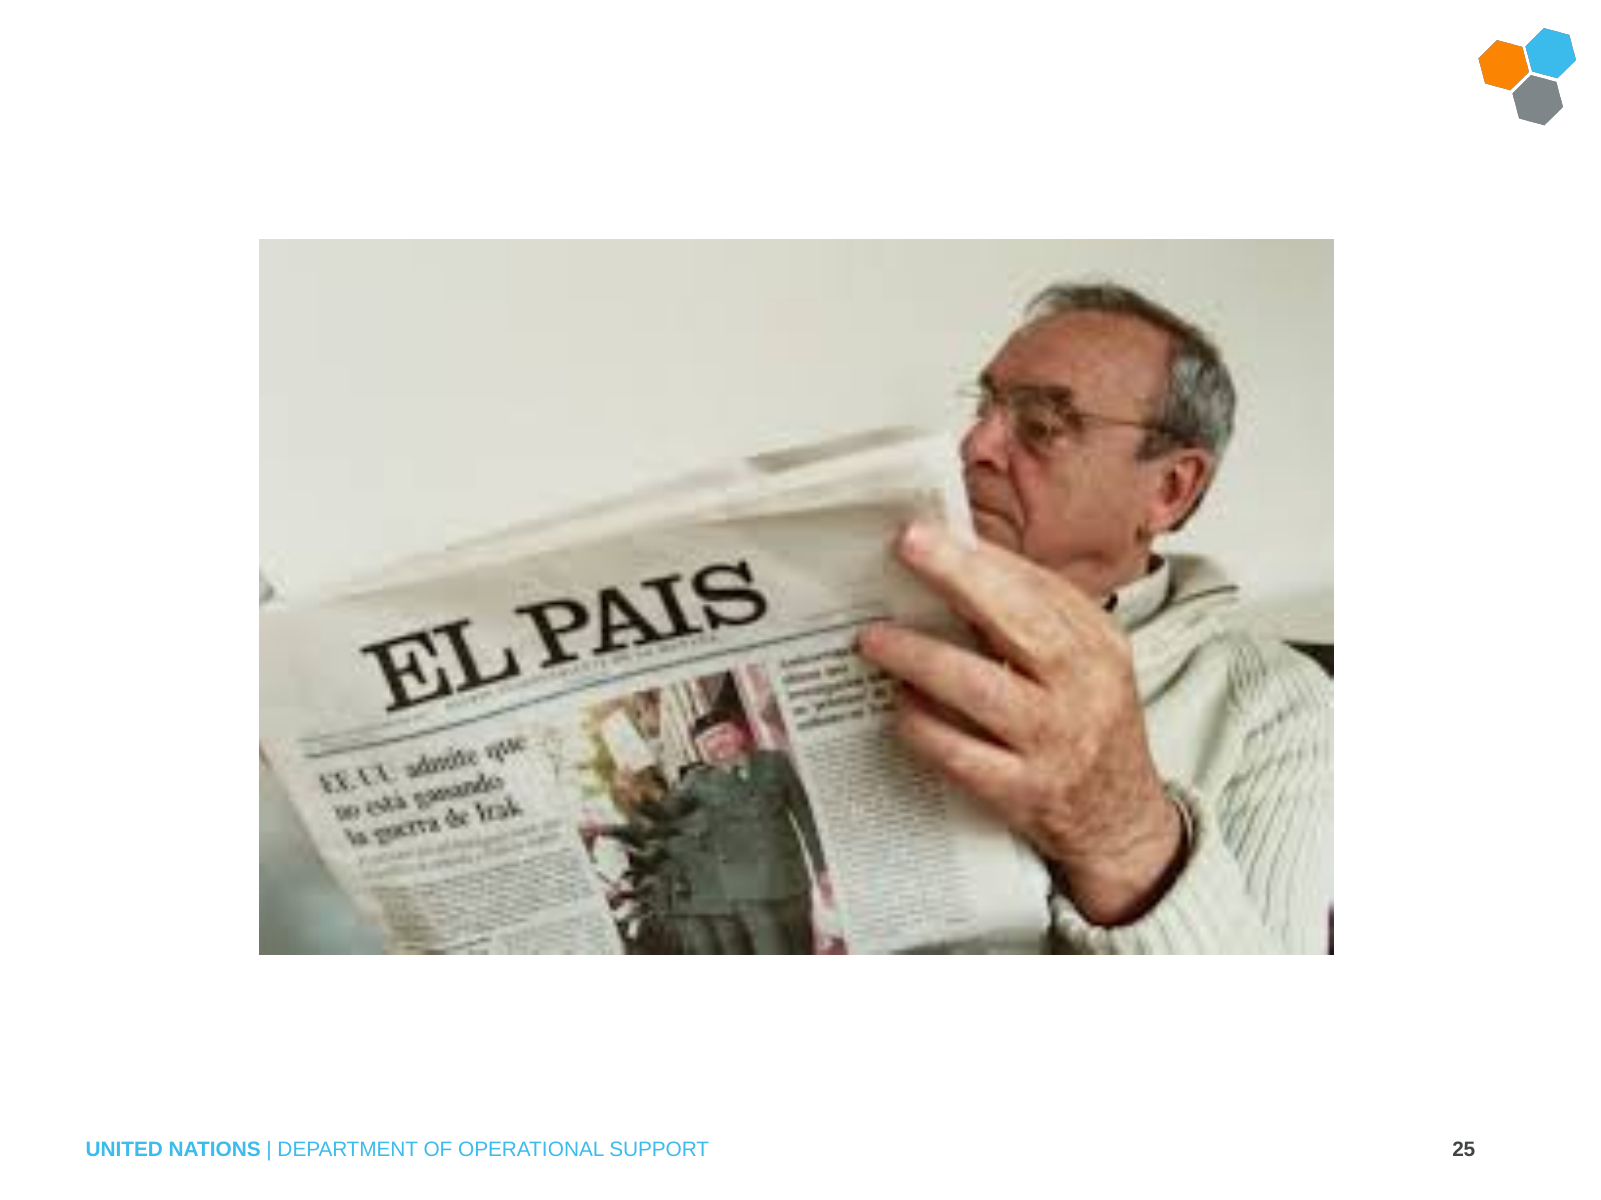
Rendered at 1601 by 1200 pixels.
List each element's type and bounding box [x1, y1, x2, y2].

picture [258, 239, 1334, 956]
picture [1464, 17, 1590, 136]
